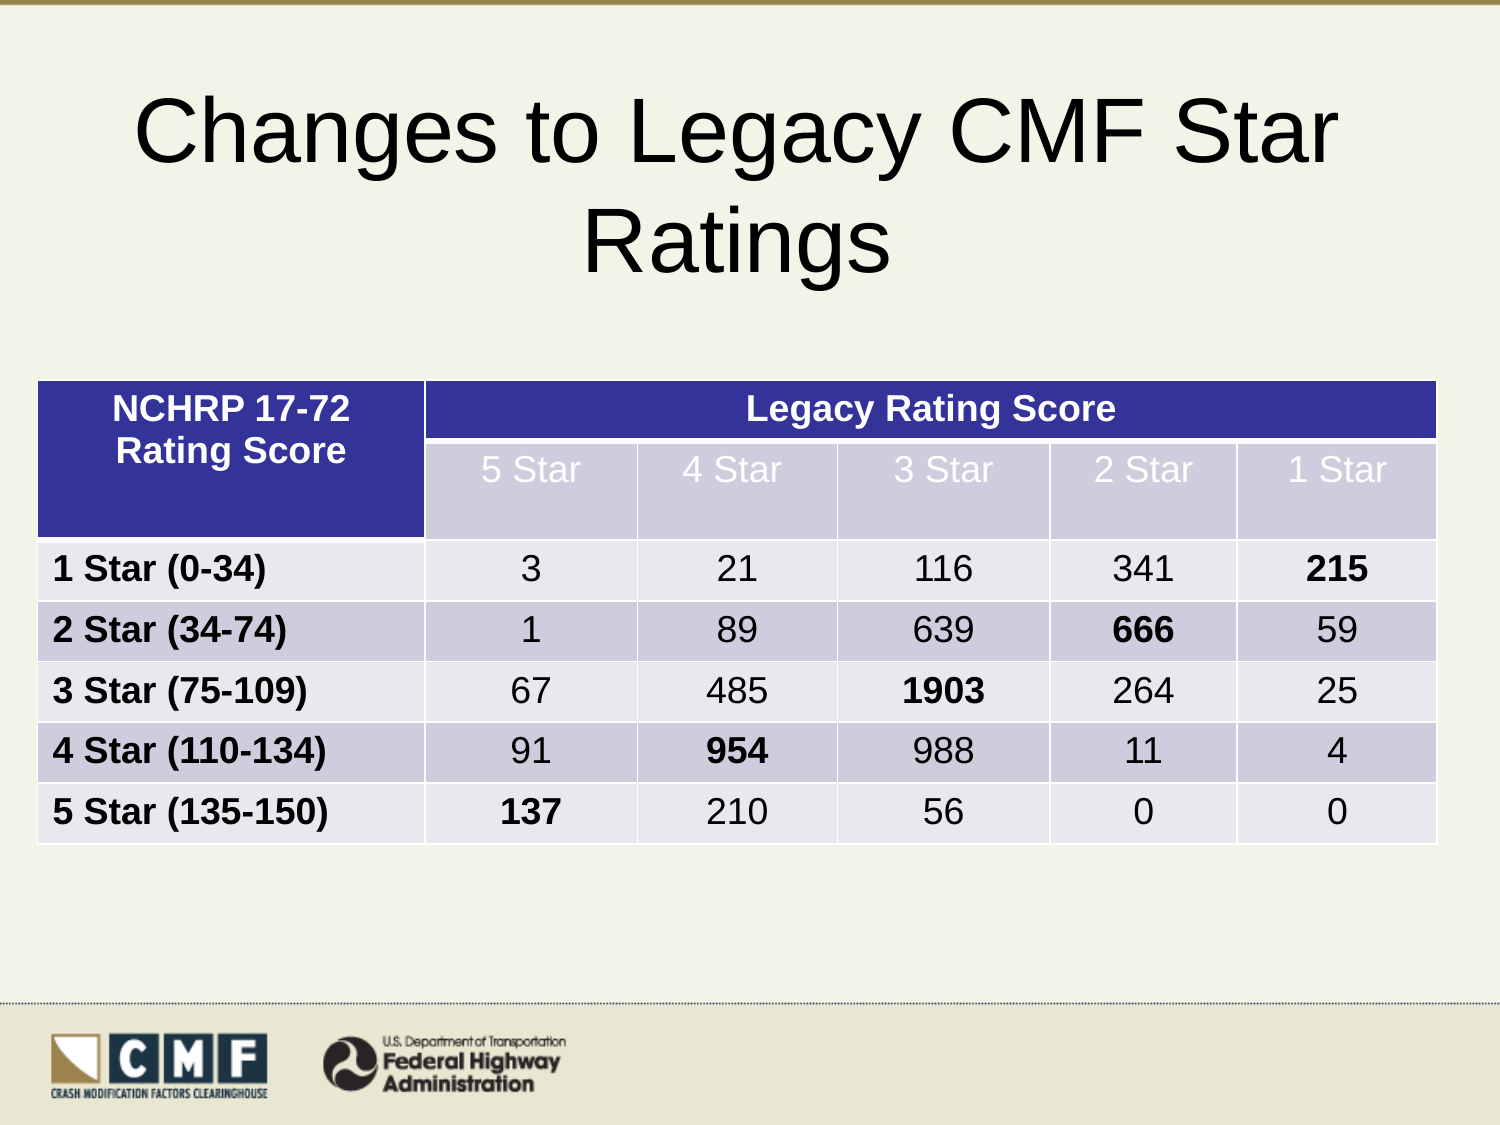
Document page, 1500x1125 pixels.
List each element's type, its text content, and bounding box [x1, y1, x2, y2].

table_header Legacy Rating Score [426, 381, 1436, 438]
picture [0, 0, 1500, 1125]
title Changes to Legacy CMF Star Ratings [62, 87, 1413, 275]
table_cell 56 [838, 784, 1049, 843]
table_cell 4 Star (110-134) [38, 723, 424, 782]
table_cell 3 Star (75-109) [38, 662, 424, 721]
table_cell 0 [1238, 784, 1436, 843]
table_cell 988 [838, 723, 1049, 782]
table_cell 137 [426, 784, 637, 843]
table_cell 11 [1051, 723, 1236, 782]
table_cell 666 [1051, 602, 1236, 661]
table_cell 264 [1051, 662, 1236, 721]
table_cell 210 [638, 784, 837, 843]
table_cell 4 Star [638, 444, 837, 539]
table_cell 116 [838, 541, 1049, 600]
table_cell 5 Star [426, 444, 637, 539]
table_cell 0 [1051, 784, 1236, 843]
table_cell 21 [638, 541, 837, 600]
table_cell 59 [1238, 602, 1436, 661]
table_cell 91 [426, 723, 637, 782]
table_cell 215 [1238, 541, 1436, 600]
table_cell 1903 [838, 662, 1049, 721]
table_cell 639 [838, 602, 1049, 661]
table_cell 954 [638, 723, 837, 782]
table_cell 4 [1238, 723, 1436, 782]
table_cell 2 Star (34-74) [38, 602, 424, 661]
table_cell 2 Star [1051, 444, 1236, 539]
table_cell 5 Star (135-150) [38, 784, 424, 843]
table_cell 67 [426, 662, 637, 721]
table_cell 1 Star [1238, 444, 1436, 539]
table_cell 1 Star (0-34) [38, 543, 424, 600]
table_cell 341 [1051, 541, 1236, 600]
table_header NCHRP 17-72 Rating Score [38, 381, 424, 537]
table_cell 25 [1238, 662, 1436, 721]
table_cell 3 [426, 541, 637, 600]
table_cell 89 [638, 602, 837, 661]
table_cell 485 [638, 662, 837, 721]
table_cell 3 Star [838, 444, 1049, 539]
table_cell 1 [426, 602, 637, 661]
